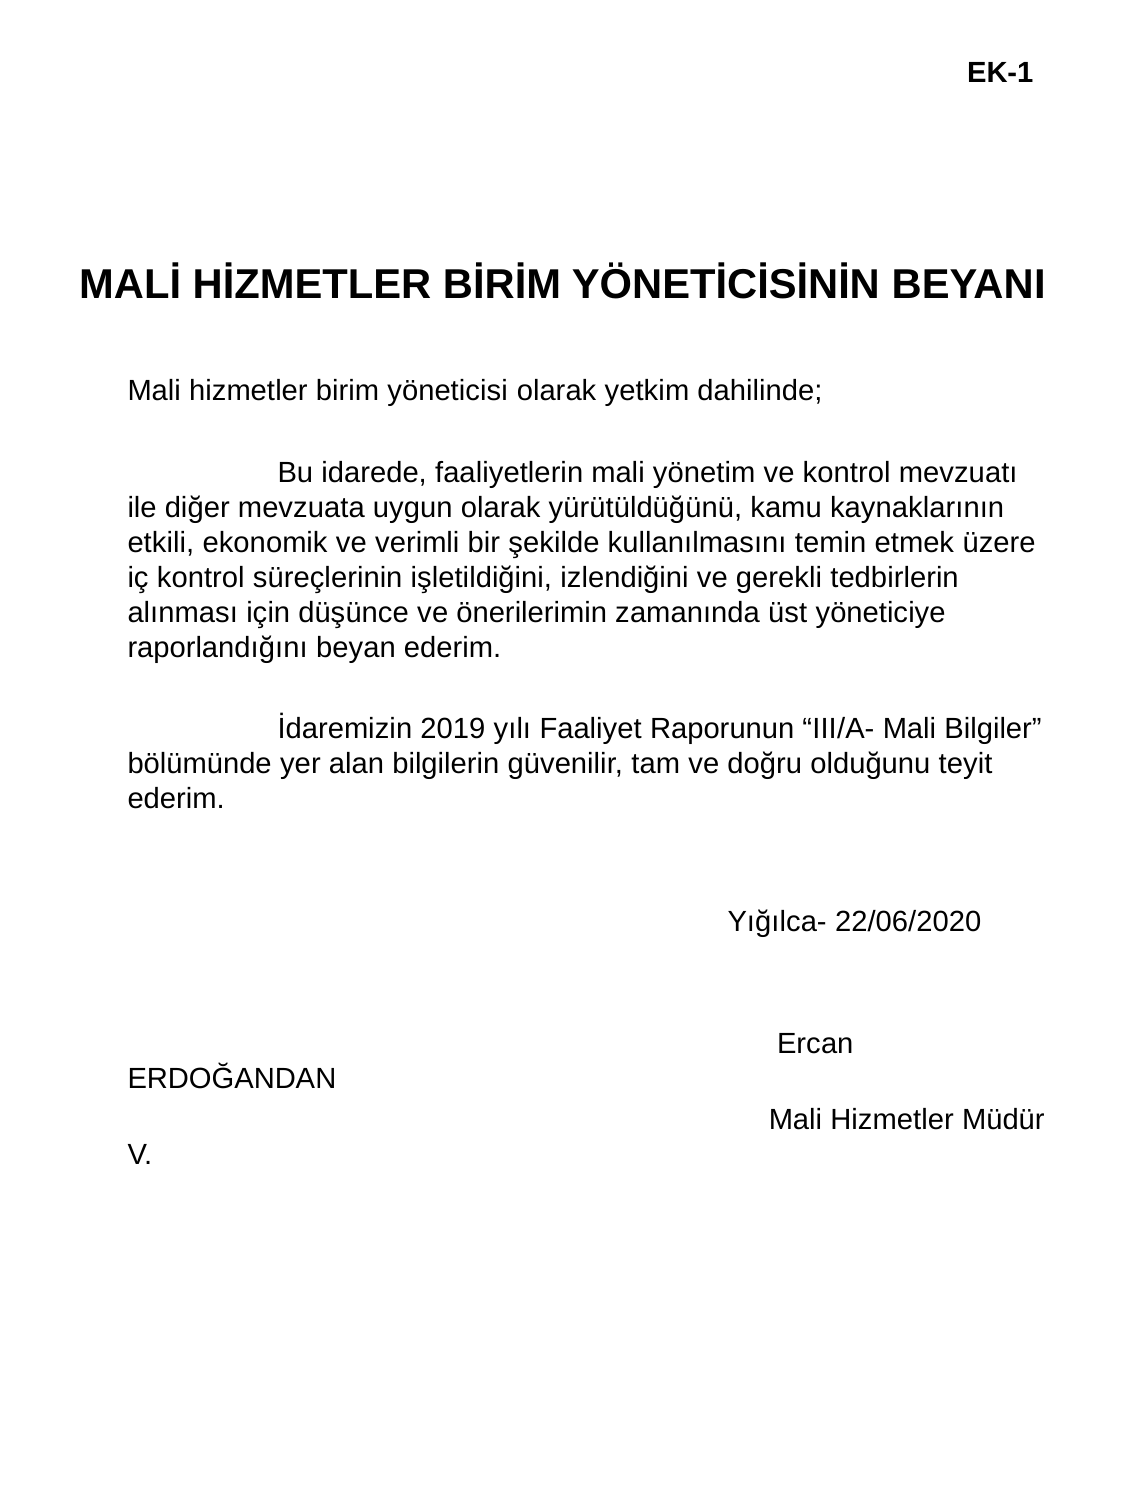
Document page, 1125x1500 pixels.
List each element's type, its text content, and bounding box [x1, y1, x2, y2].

list MALİ HİZMETLER BİRİM YÖNETİCİSİNİN BEYANI Mali hizmetler birim yöneticisi olarak yetkim dahilinde; Bu idarede, faaliyetlerin mali yönetim ve kontrol mevzuatı ile diğer mevzuata uygun olarak yürütüldüğünü, kamu kaynaklarının etkili, ekonomik ve verimli bir şekilde kullanılmasını temin etmek üzere iç kontrol süreçlerinin işletildiğini, izlendiğini ve gerekli tedbirlerin alınması için düşünce ve önerilerimin zamanında üst yöneticiye raporlandığını beyan ederim. İdaremizin 2019 yılı Faaliyet Raporunun “III/A- Mali Bilgiler” bölümünde yer alan bilgilerin güvenilir, tam ve doğru olduğunu teyit ederim. Yığılca- 22/06/2020 Ercan ERDOĞANDAN Mali Hizmetler Müdür V. [56, 206, 1069, 1341]
text_box EK-1 [952, 53, 1083, 113]
